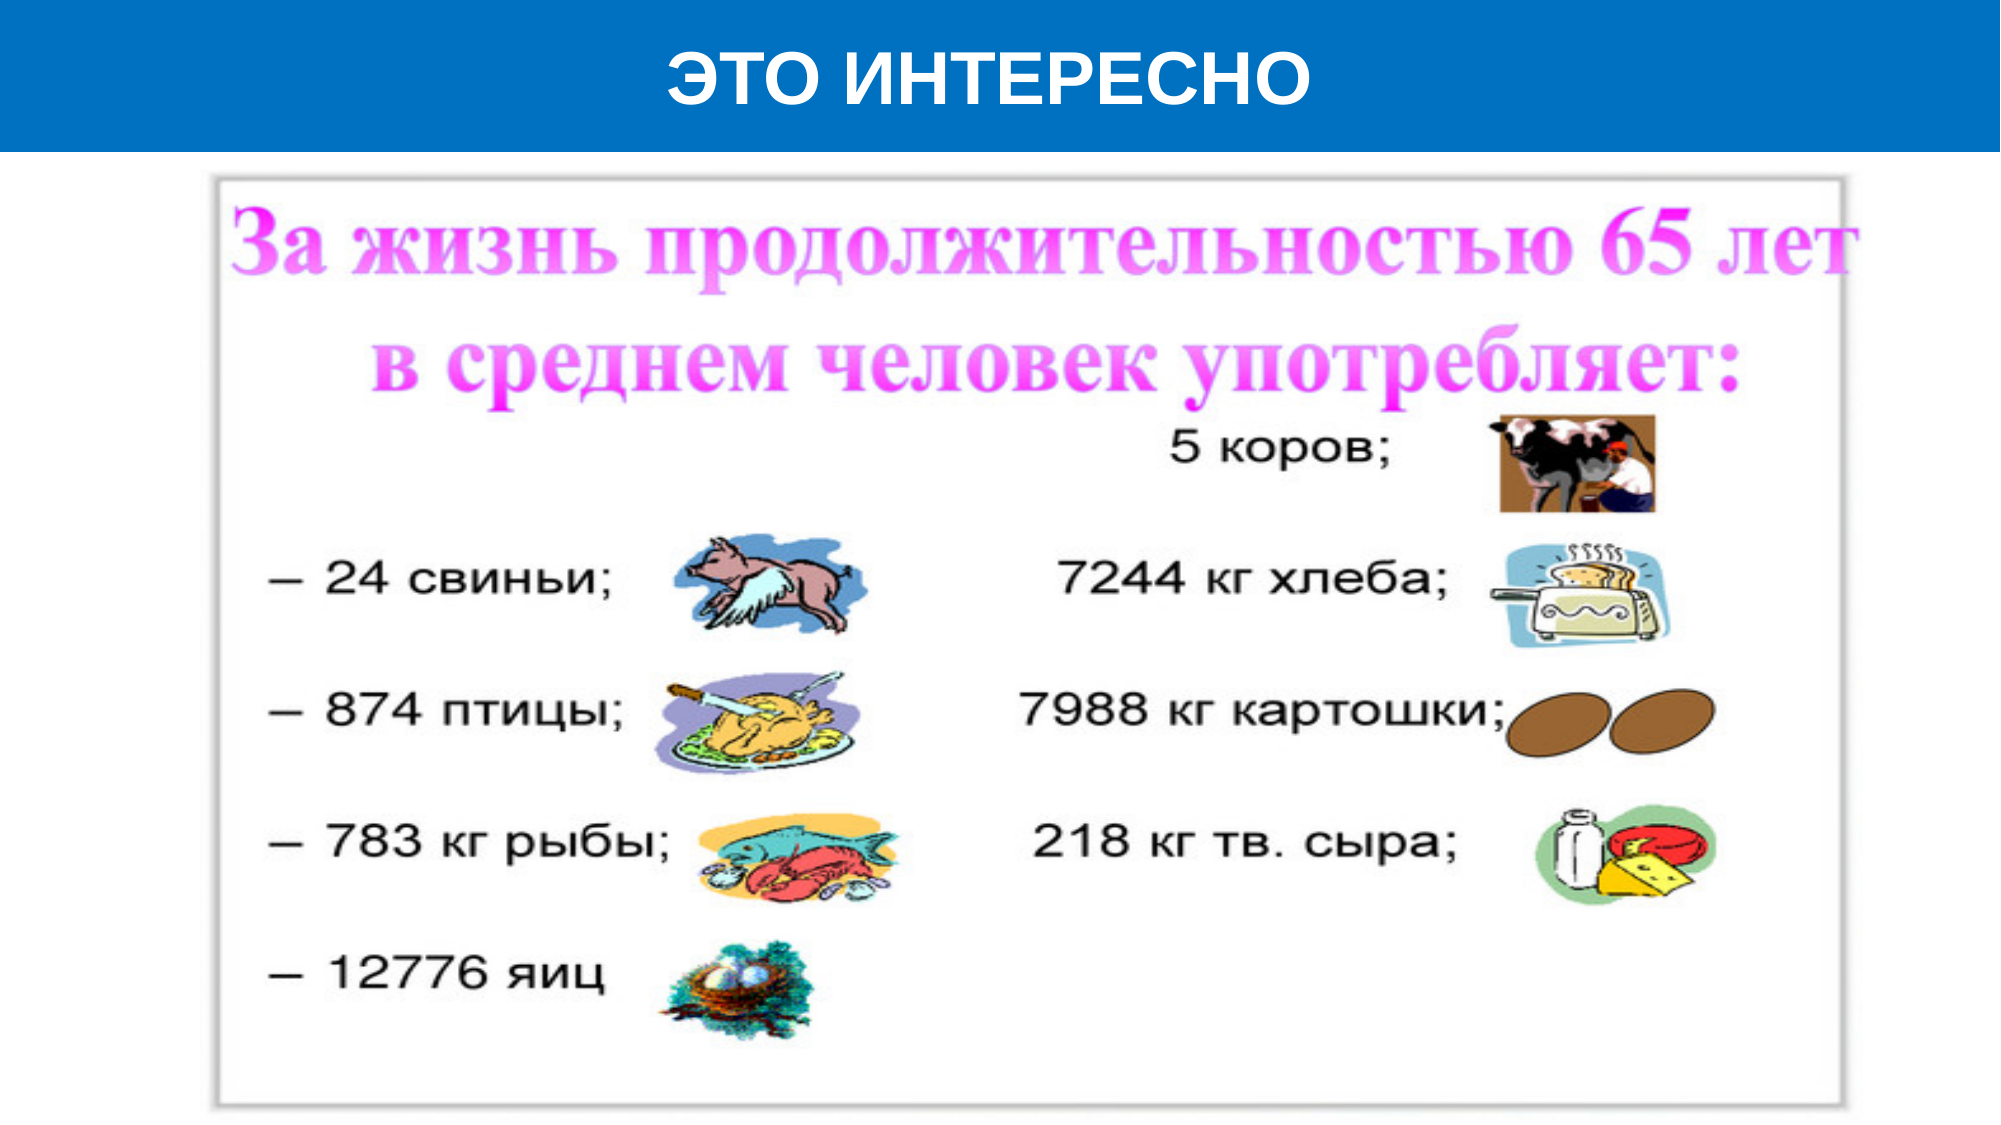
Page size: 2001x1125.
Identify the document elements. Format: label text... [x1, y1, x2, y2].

picture [199, 169, 1863, 1120]
text_box ЭТО ИНТЕРЕСНО [0, 0, 2000, 152]
